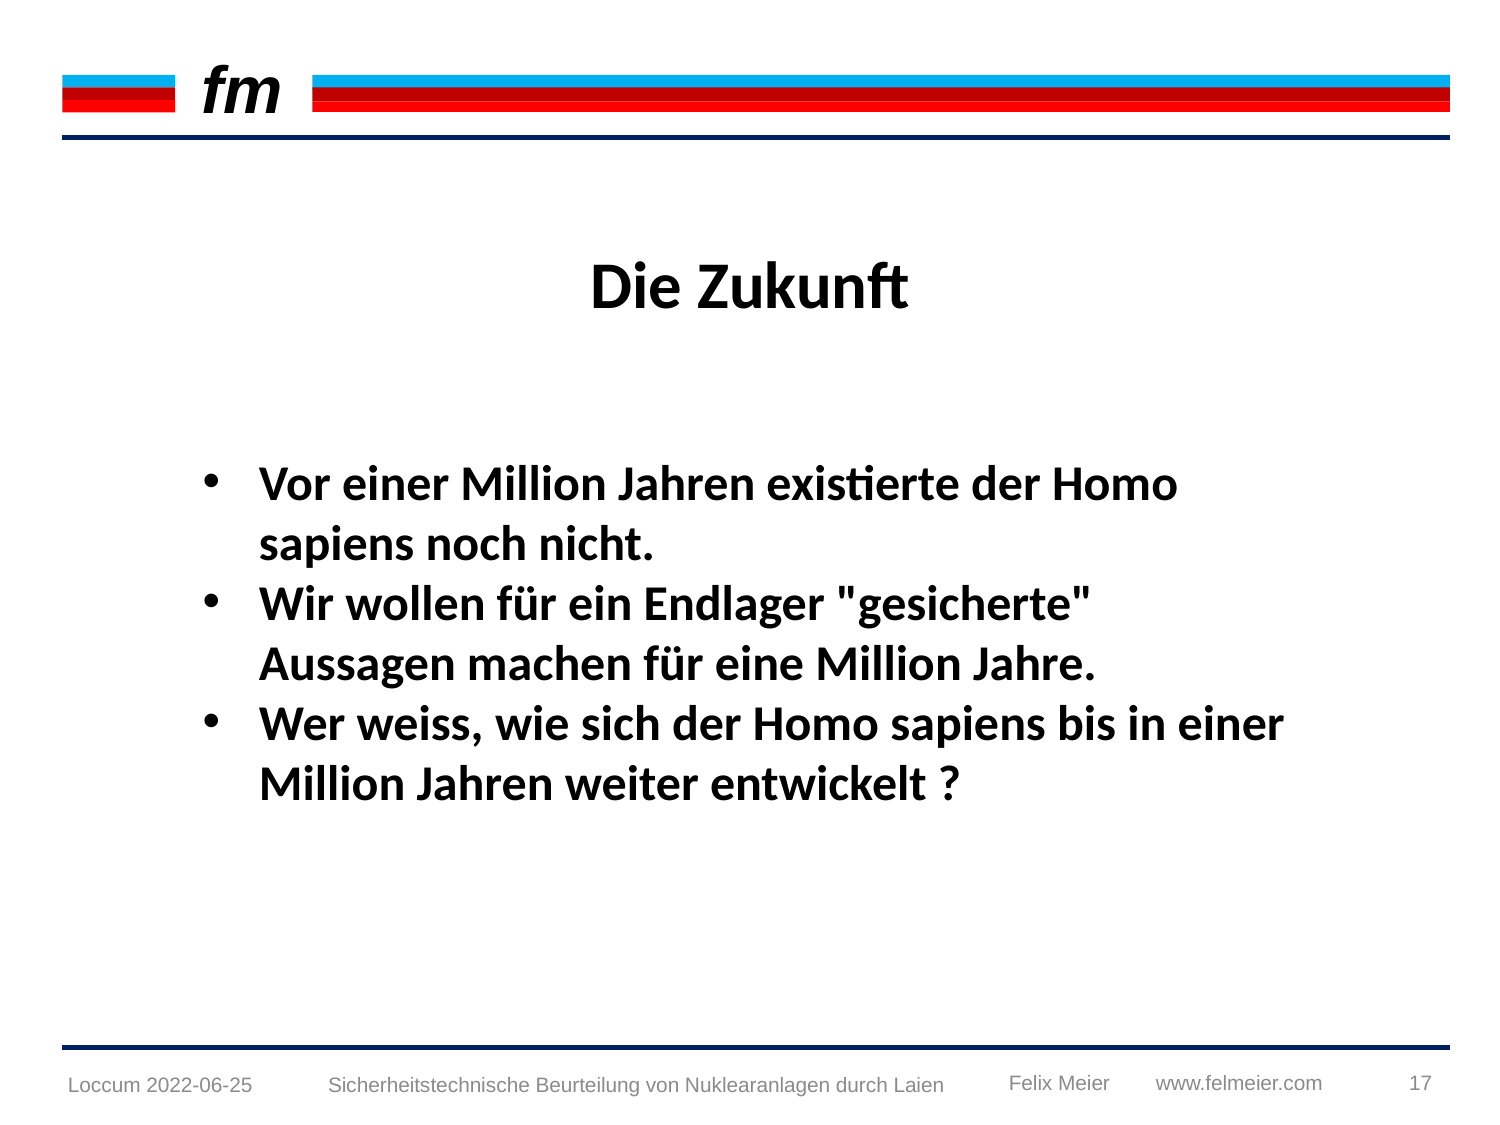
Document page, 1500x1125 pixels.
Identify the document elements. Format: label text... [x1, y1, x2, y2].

text_box Die Zukunft [189, 234, 1311, 330]
text_box Vor einer Million Jahren existierte der Homo sapiens noch nicht. Wir wollen für ein Endlager "gesicherte" Aussagen machen für eine Million Jahre. Wer weiss, wie sich der Homo sapiens bis in einer Million Jahren weiter entwickelt ? [187, 442, 1310, 818]
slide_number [52, 1064, 302, 1105]
footer Sicherheitstechnische Beurteilung von Nuklearanlagen durch Laien [302, 1064, 971, 1105]
slide_number 17 [1367, 1062, 1448, 1103]
